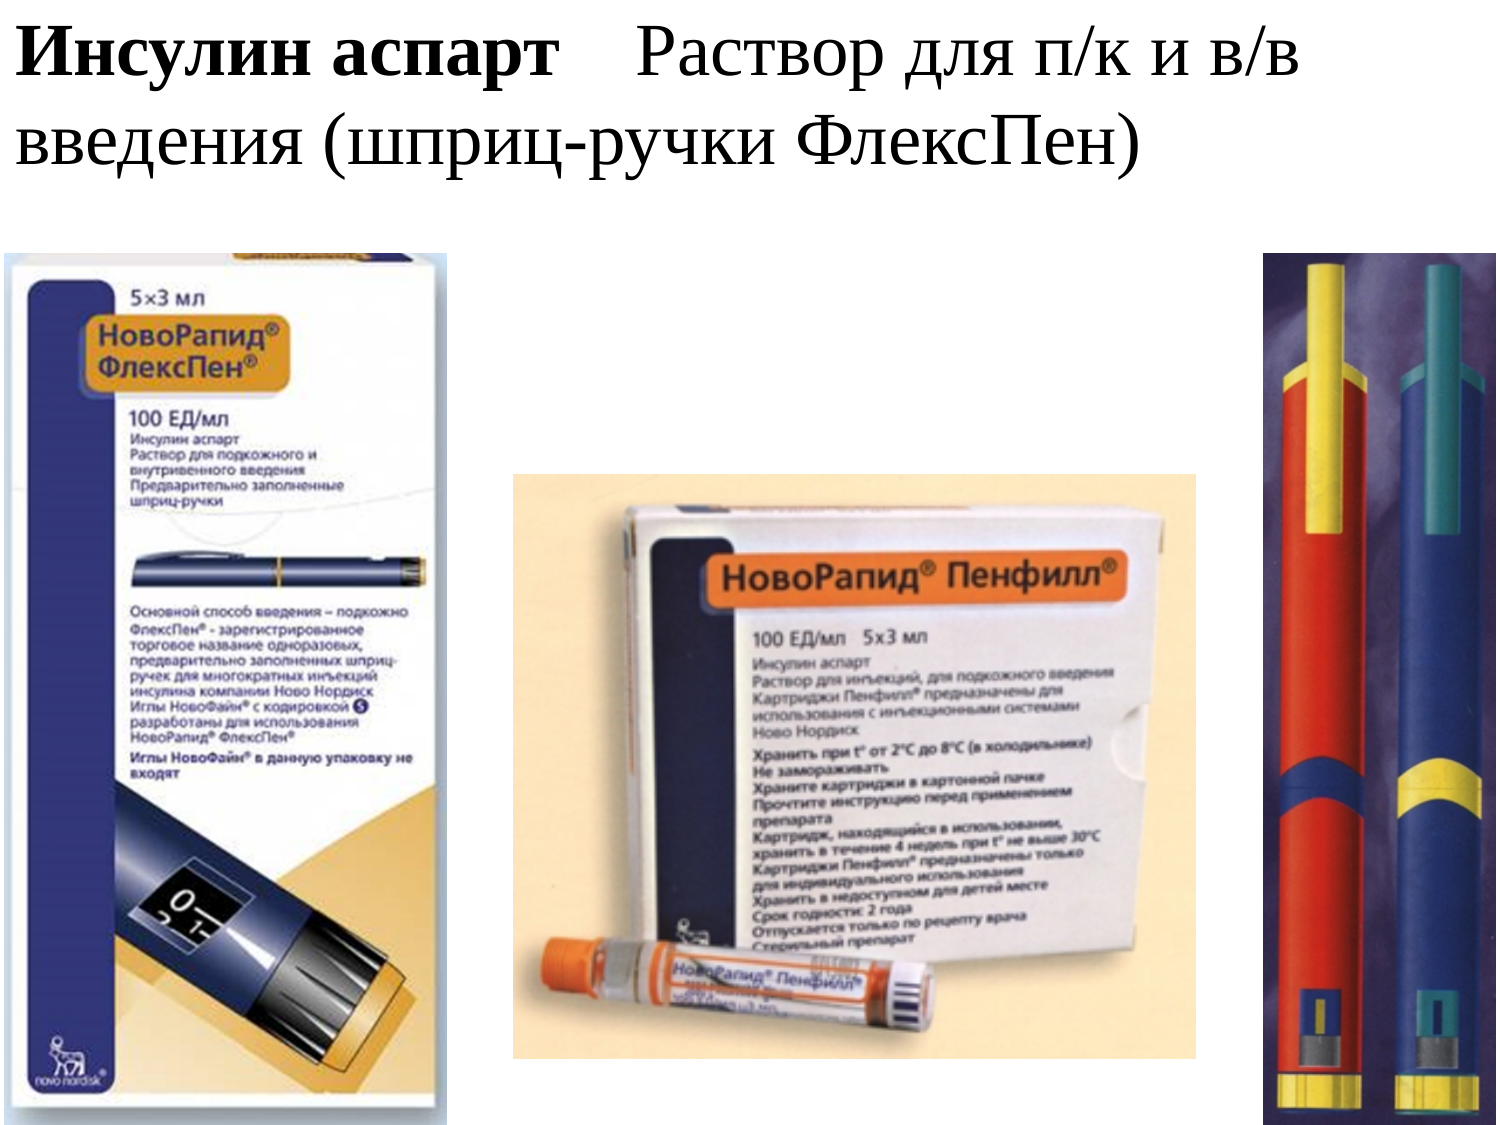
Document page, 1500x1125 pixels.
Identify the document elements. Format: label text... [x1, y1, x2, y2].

title Инсулин аспарт Раствор для п/к и в/в введения (шприц-ручки ФлексПен) [0, 30, 1500, 149]
picture [3, 252, 448, 1125]
picture [1263, 252, 1497, 1125]
picture [513, 474, 1197, 1059]
